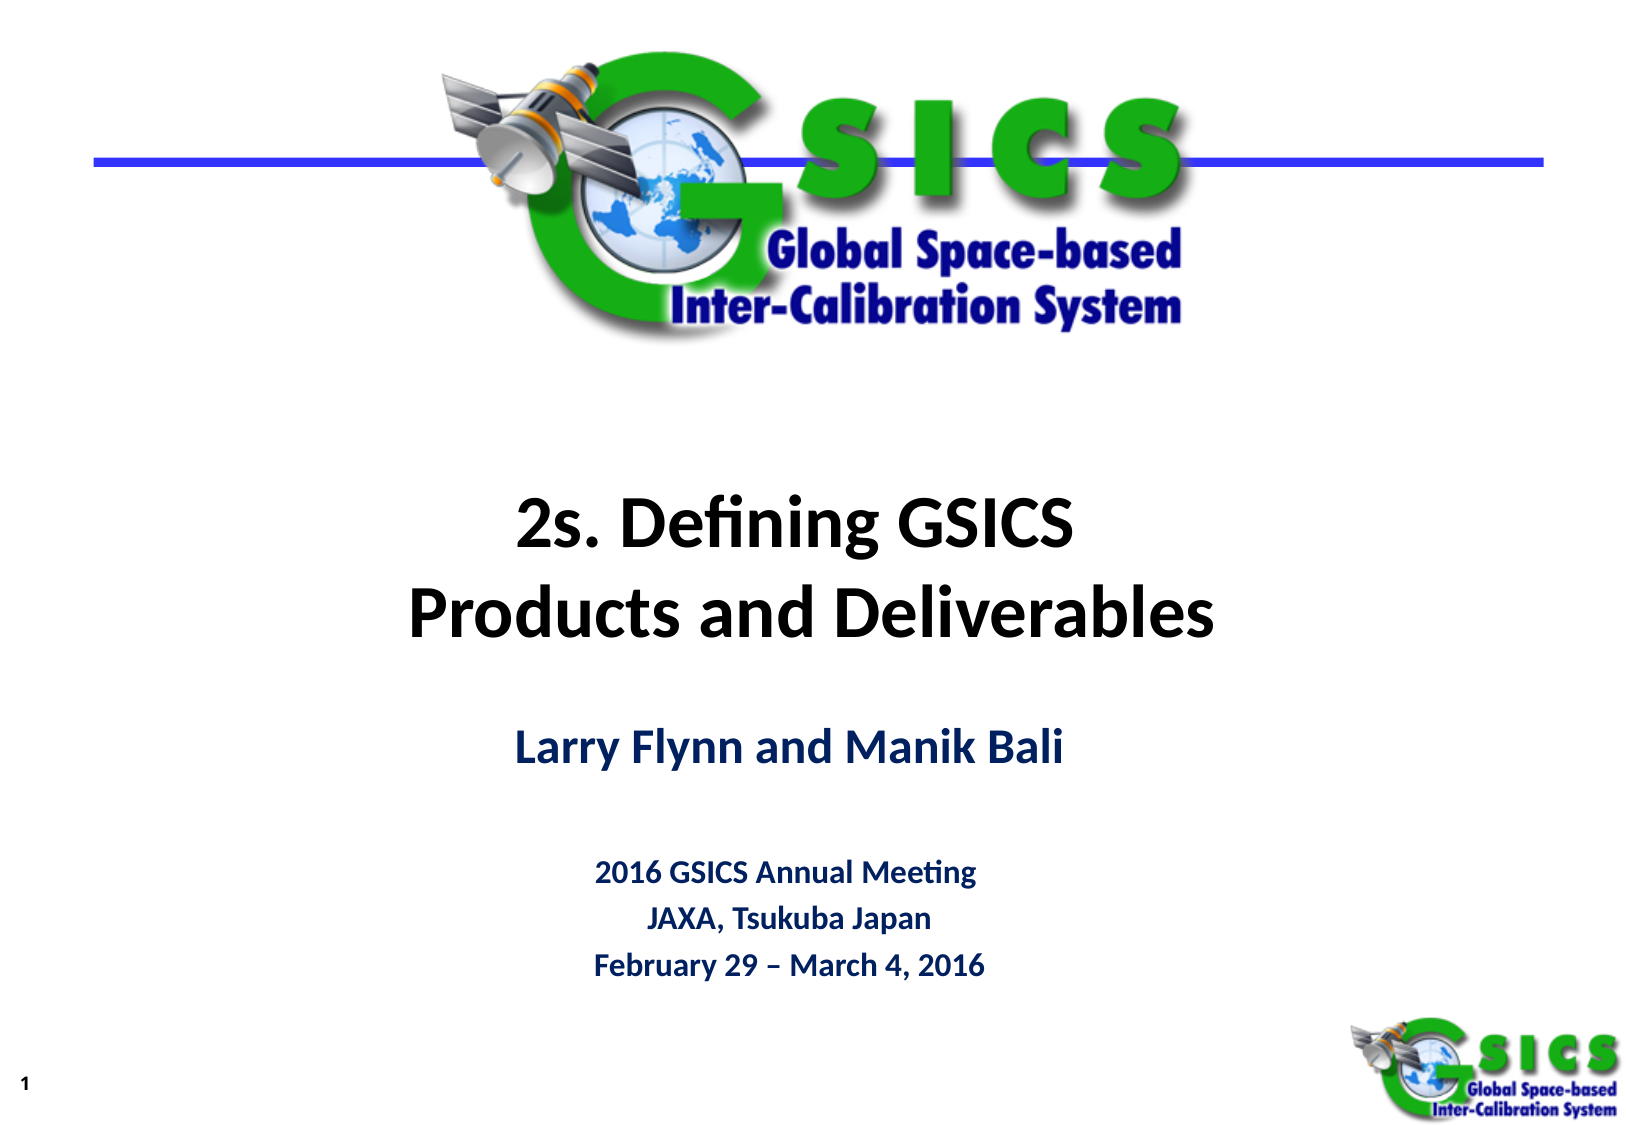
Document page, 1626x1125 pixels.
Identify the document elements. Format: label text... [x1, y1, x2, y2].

title 2s. Defining GSICS Products and Deliverables [121, 441, 1504, 684]
picture [1343, 1010, 1625, 1125]
picture [421, 30, 1204, 348]
subtitle Larry Flynn and Manik Bali 2016 GSICS Annual Meeting JAXA, Tsukuba Japan February 29 – March 4, 2016 [220, 705, 1359, 994]
